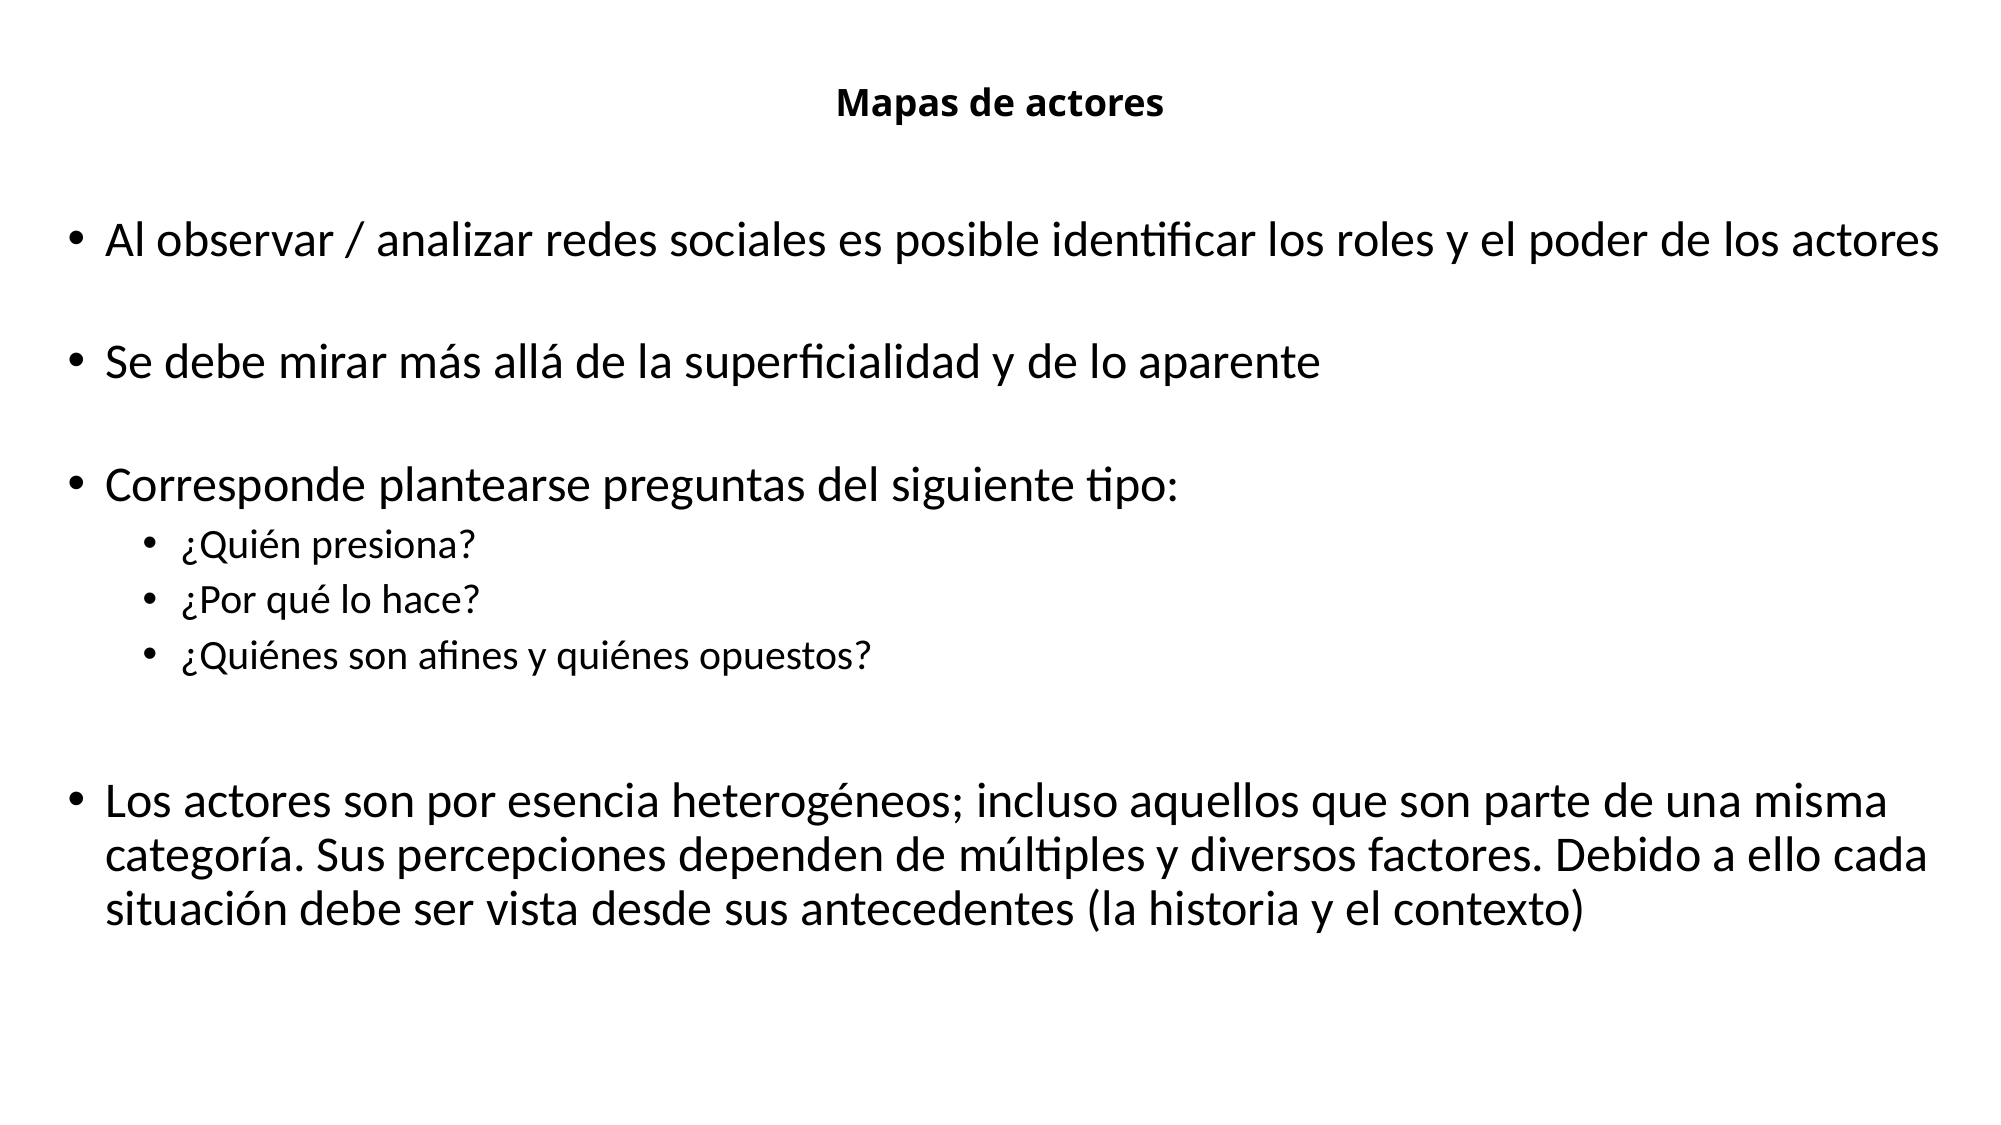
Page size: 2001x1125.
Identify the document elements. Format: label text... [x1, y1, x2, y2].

list Al observar / analizar redes sociales es posible identificar los roles y el poder de los actores Se debe mirar más allá de la superficialidad y de lo aparente Corresponde plantearse preguntas del siguiente tipo: ¿Quién presiona? ¿Por qué lo hace? ¿Quiénes son afines y quiénes opuestos? Los actores son por esencia heterogéneos; incluso aquellos que son parte de una misma categoría. Sus percepciones dependen de múltiples y diversos factores. Debido a ello cada situación debe ser vista desde sus antecedentes (la historia y el contexto) [52, 205, 1970, 1024]
title Mapas de actores [137, 38, 1863, 175]
